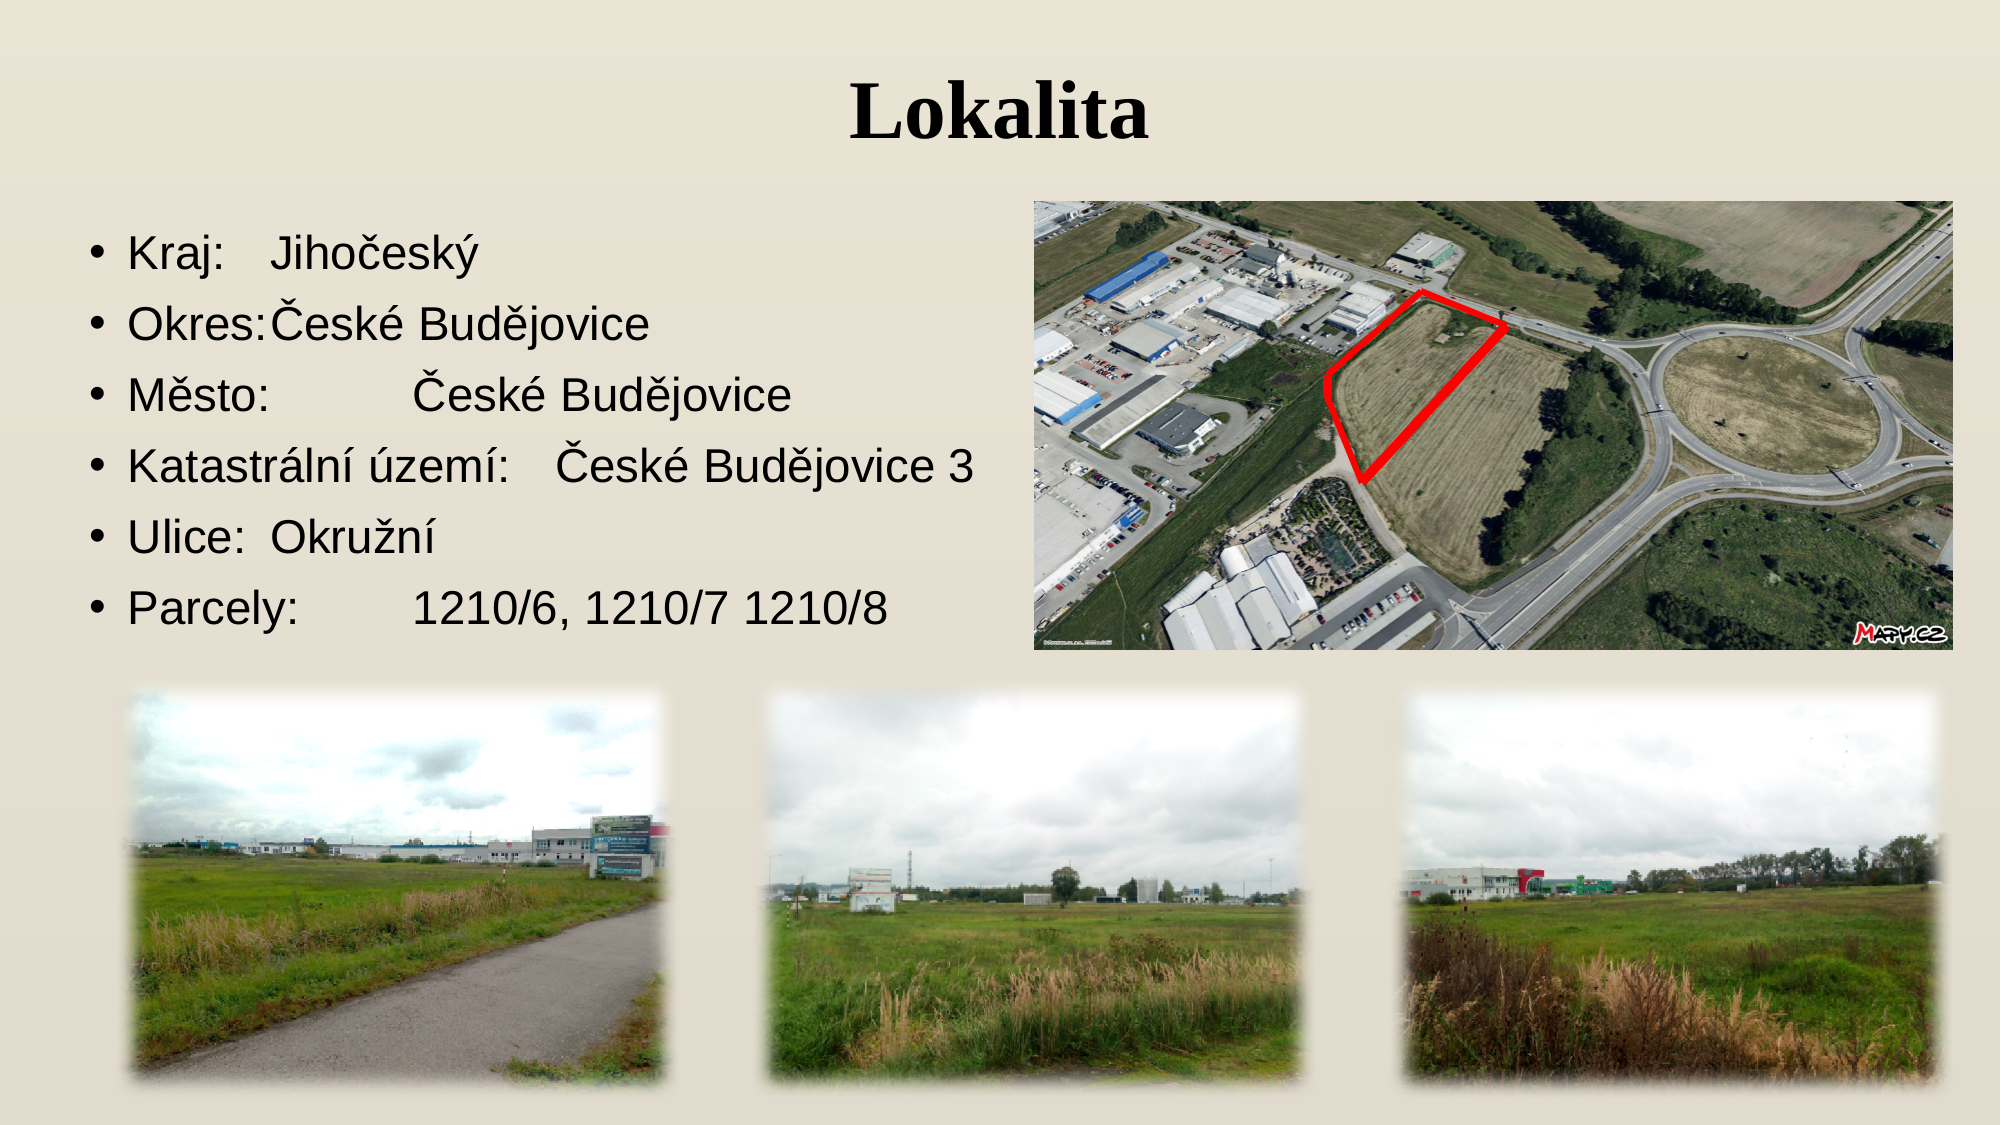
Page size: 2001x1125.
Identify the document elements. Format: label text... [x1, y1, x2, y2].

list Kraj: Jihočeský Okres: České Budějovice Město: České Budějovice Katastrální území: České Budějovice 3 Ulice: Okružní Parcely: 1210/6, 1210/7 1210/8 [74, 221, 1020, 650]
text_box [1033, 201, 1953, 650]
picture [115, 674, 680, 1099]
picture [751, 674, 1317, 1099]
title Lokalita [137, 3, 1863, 221]
picture [1388, 674, 1953, 1099]
